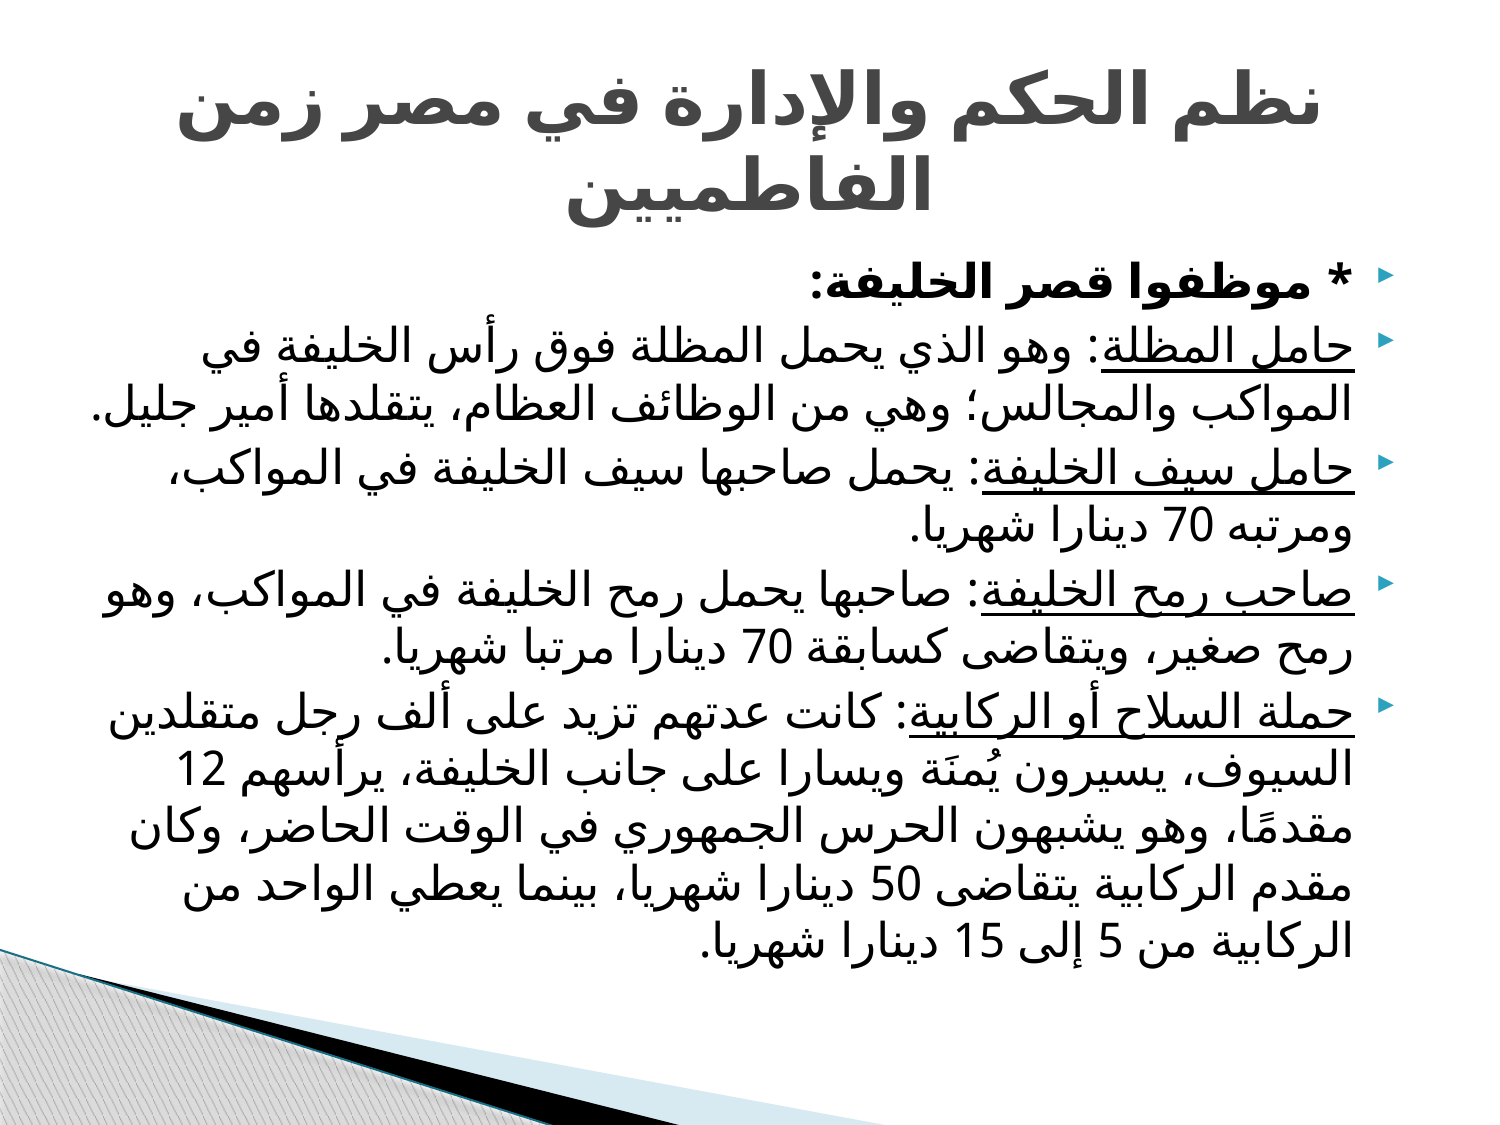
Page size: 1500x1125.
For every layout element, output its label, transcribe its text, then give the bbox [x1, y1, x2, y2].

title نظم الحكم والإدارة في مصر زمن الفاطميين [75, 45, 1425, 233]
list * موظفوا قصر الخليفة: حامل المظلة: وهو الذي يحمل المظلة فوق رأس الخليفة في المواكب والمجالس؛ وهي من الوظائف العظام، يتقلدها أمير جليل. حامل سيف الخليفة: يحمل صاحبها سيف الخليفة في المواكب، ومرتبه 70 دينارا شهريا. صاحب رمح الخليفة: صاحبها يحمل رمح الخليفة في المواكب، وهو رمح صغير، ويتقاضى كسابقة 70 دينارا مرتبا شهريا. حملة السلاح أو الركابية: كانت عدتهم تزيد على ألف رجل متقلدين السيوف، يسيرون يُمنَة ويسارا على جانب الخليفة، يرأسهم 12 مقدمًا، وهو يشبهون الحرس الجمهوري في الوقت الحاضر، وكان مقدم الركابية يتقاضى 50 دينارا شهريا، بينما يعطي الواحد من الركابية من 5 إلى 15 دينارا شهريا. [75, 243, 1425, 986]
